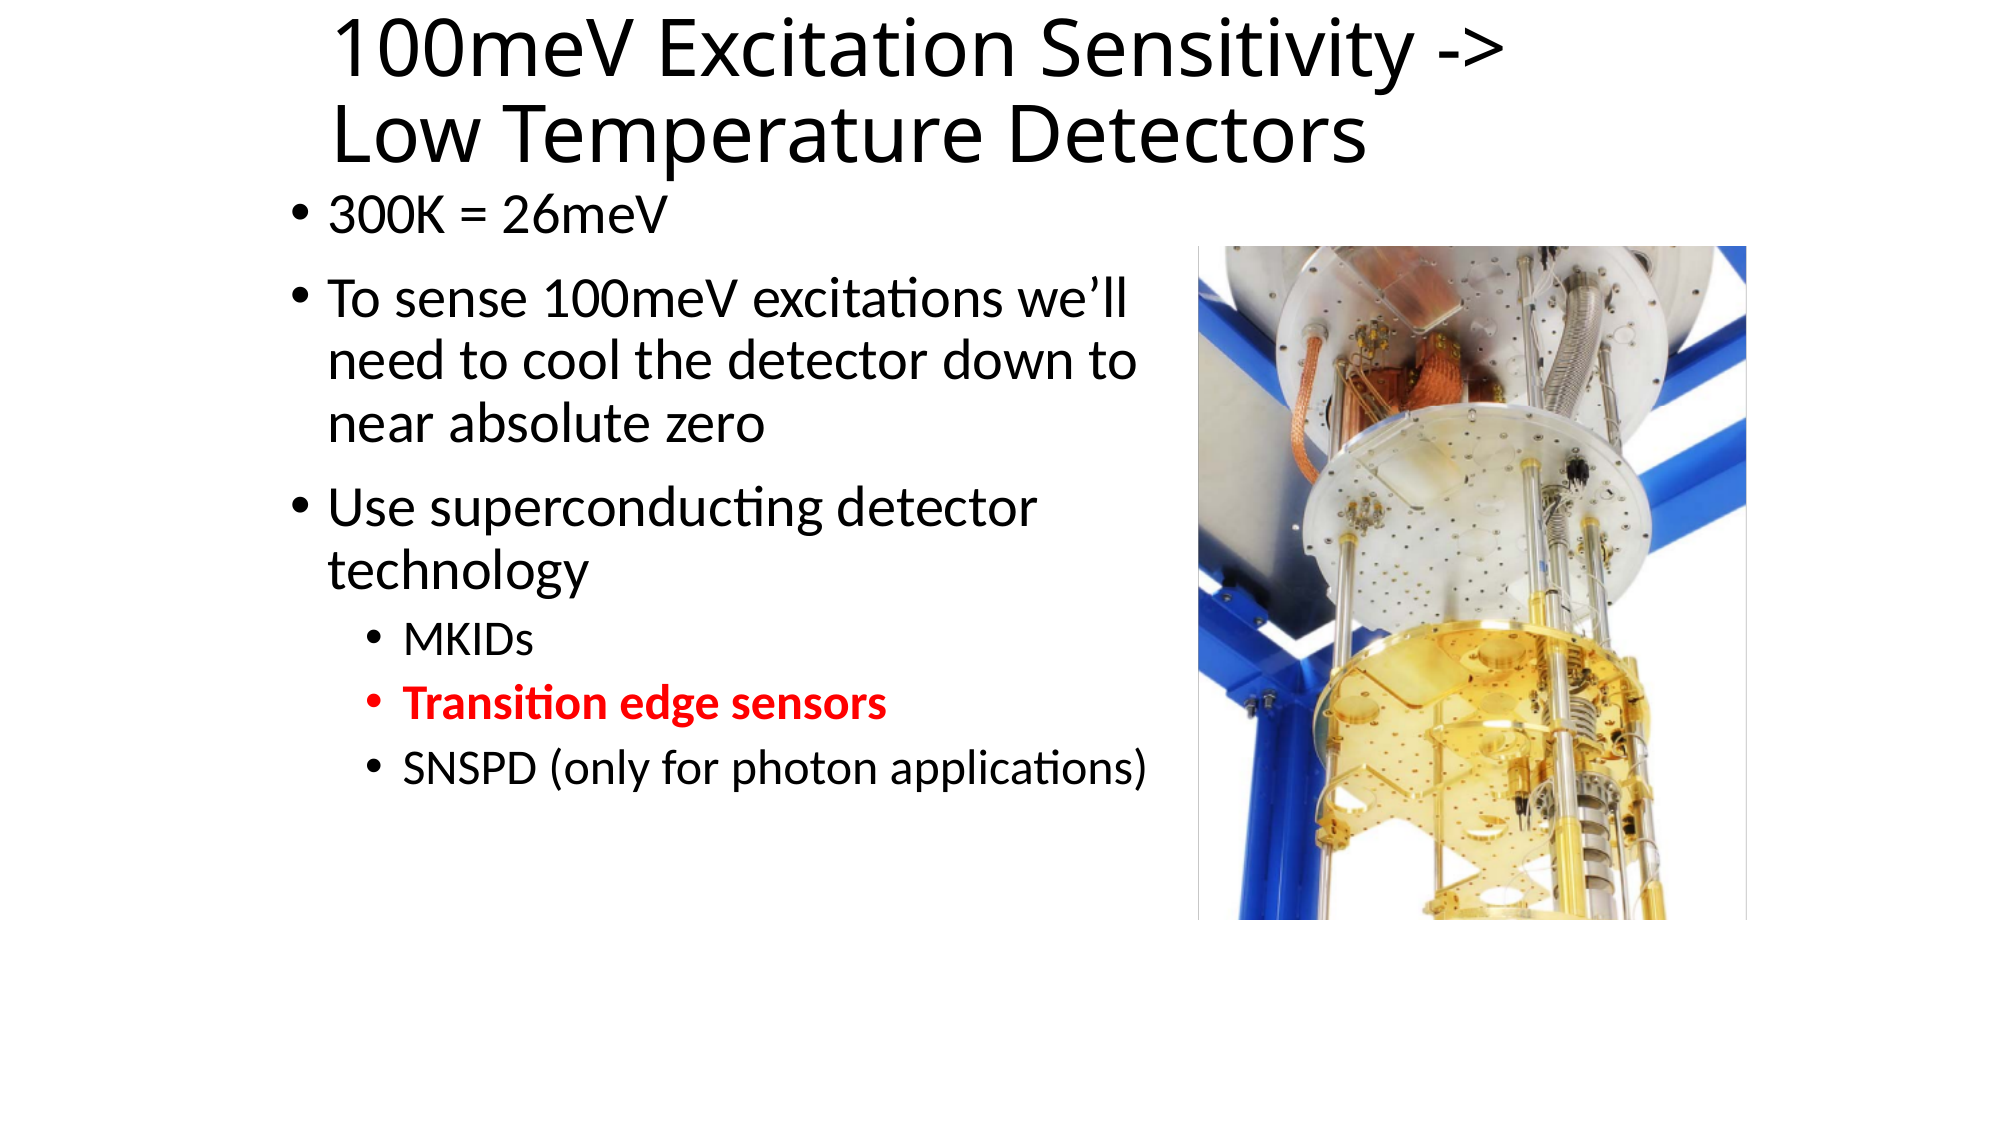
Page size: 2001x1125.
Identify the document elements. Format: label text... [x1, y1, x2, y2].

picture [1185, 246, 1750, 920]
list 300K = 26meV To sense 100meV excitations we’ll need to cool the detector down to near absolute zero Use superconducting detector technology MKIDs Transition edge sensors SNSPD (only for photon applications) [275, 175, 1177, 1098]
title 100meV Excitation Sensitivity -> Low Temperature Detectors [315, 0, 1666, 188]
